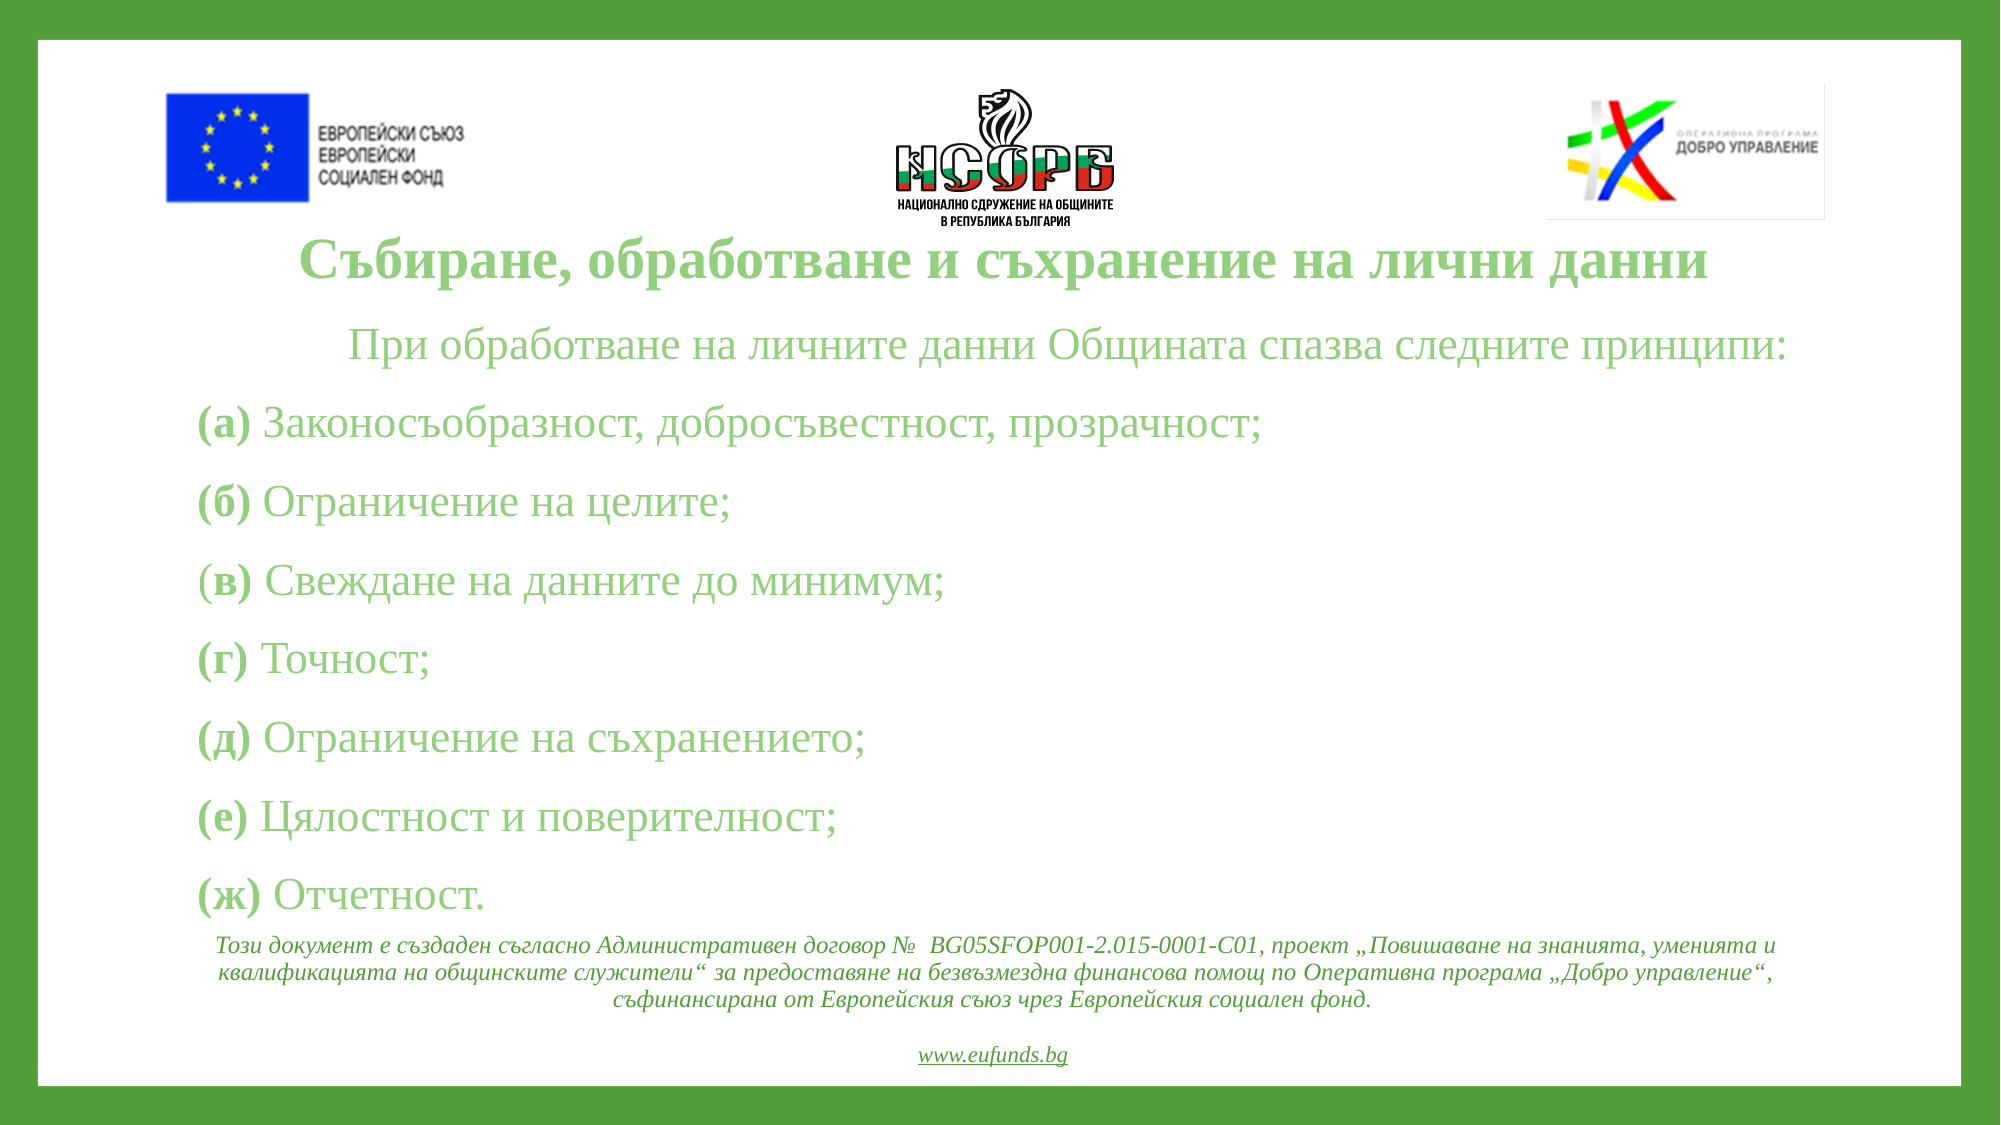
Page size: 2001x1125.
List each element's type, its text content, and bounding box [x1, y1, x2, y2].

text_box Този документ е създаден съгласно Административен договор № BG05SFOP001-2.015-0001-C01, проект „Повишаване на знанията, уменията и квалификацията на общинските служители“ за предоставяне на безвъзмездна финансова помощ по Оперативна програма „Добро управление“, съфинансирана от Европейския съюз чрез Европейския социален фонд. www.eufunds.bg [121, 924, 1863, 1125]
picture [1545, 84, 1827, 221]
list Събиране, обработване и съхранение на лични данни При обработване на личните данни Общината спазва следните принципи: (а) Законосъобразност, добросъвестност, прозрачност; (б) Ограничение на целите; (в) Свеждане на данните до минимум; (г) Точност; (д) Ограничение на съхранението; (е) Цялостност и поверителност; (ж) Отчетност. [175, 89, 1826, 924]
picture [151, 79, 493, 217]
picture [895, 89, 1114, 226]
